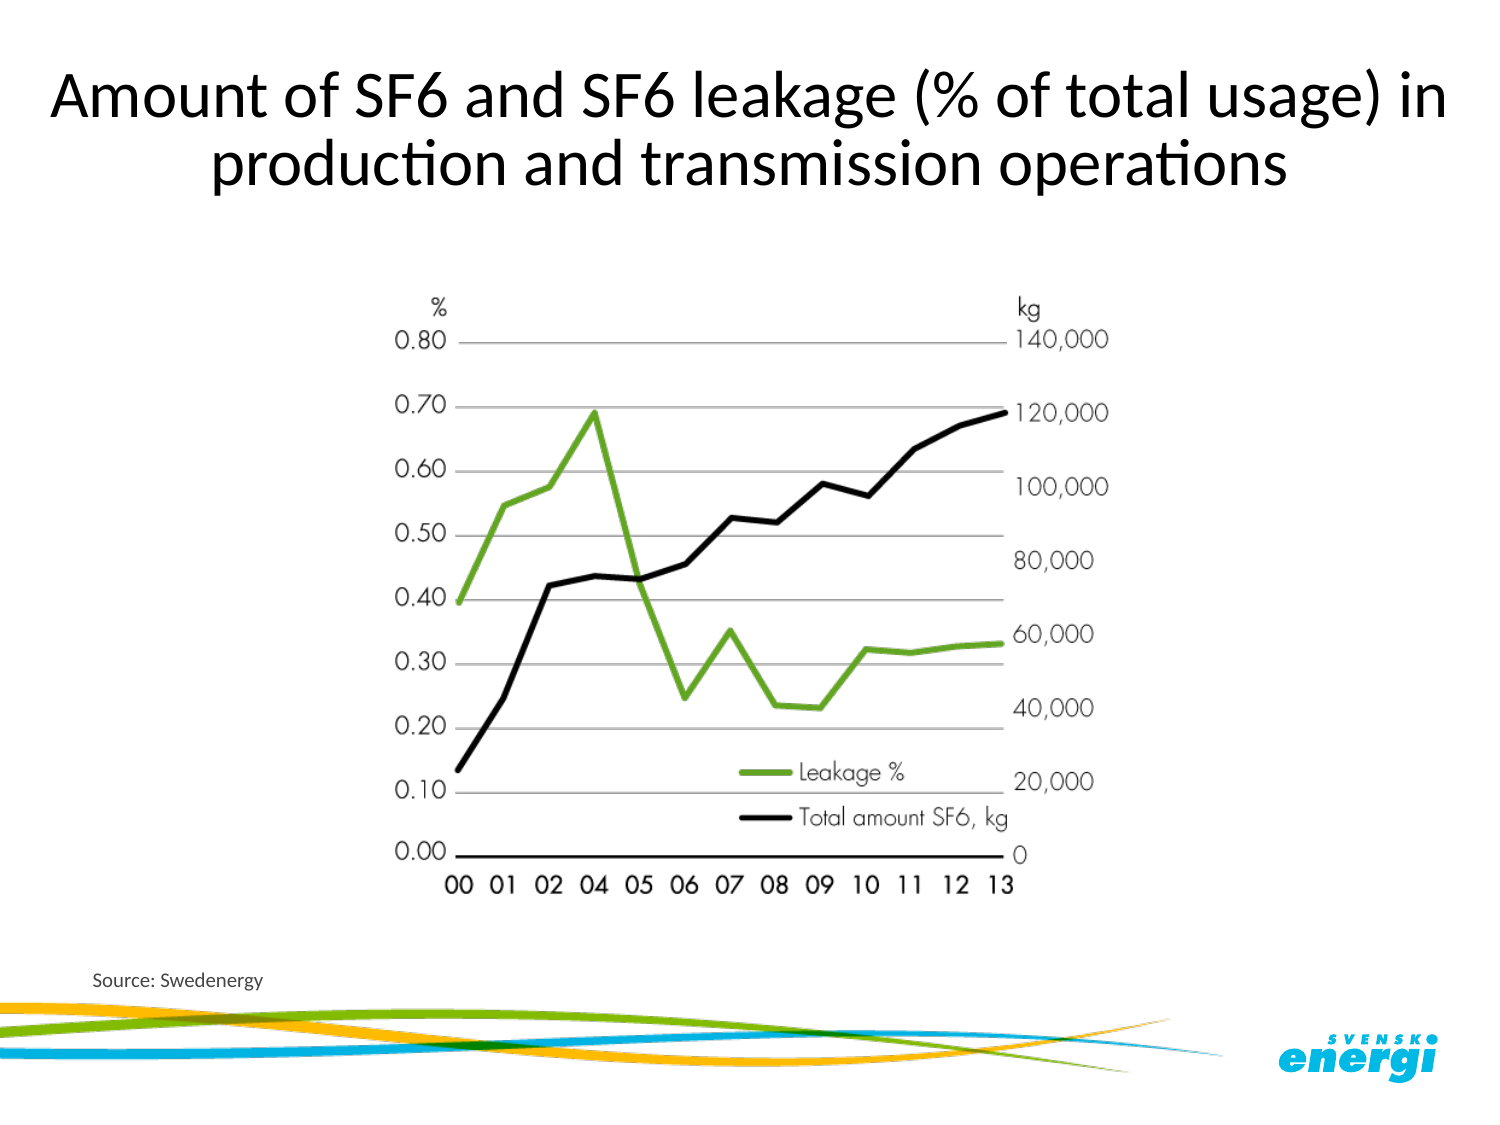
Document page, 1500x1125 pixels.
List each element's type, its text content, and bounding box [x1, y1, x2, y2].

picture [387, 288, 1112, 901]
title Amount of SF6 and SF6 leakage (% of total usage) in production and transmission operations [0, 19, 1500, 207]
picture [0, 990, 1233, 1125]
list Source: Swedenergy [77, 962, 922, 993]
